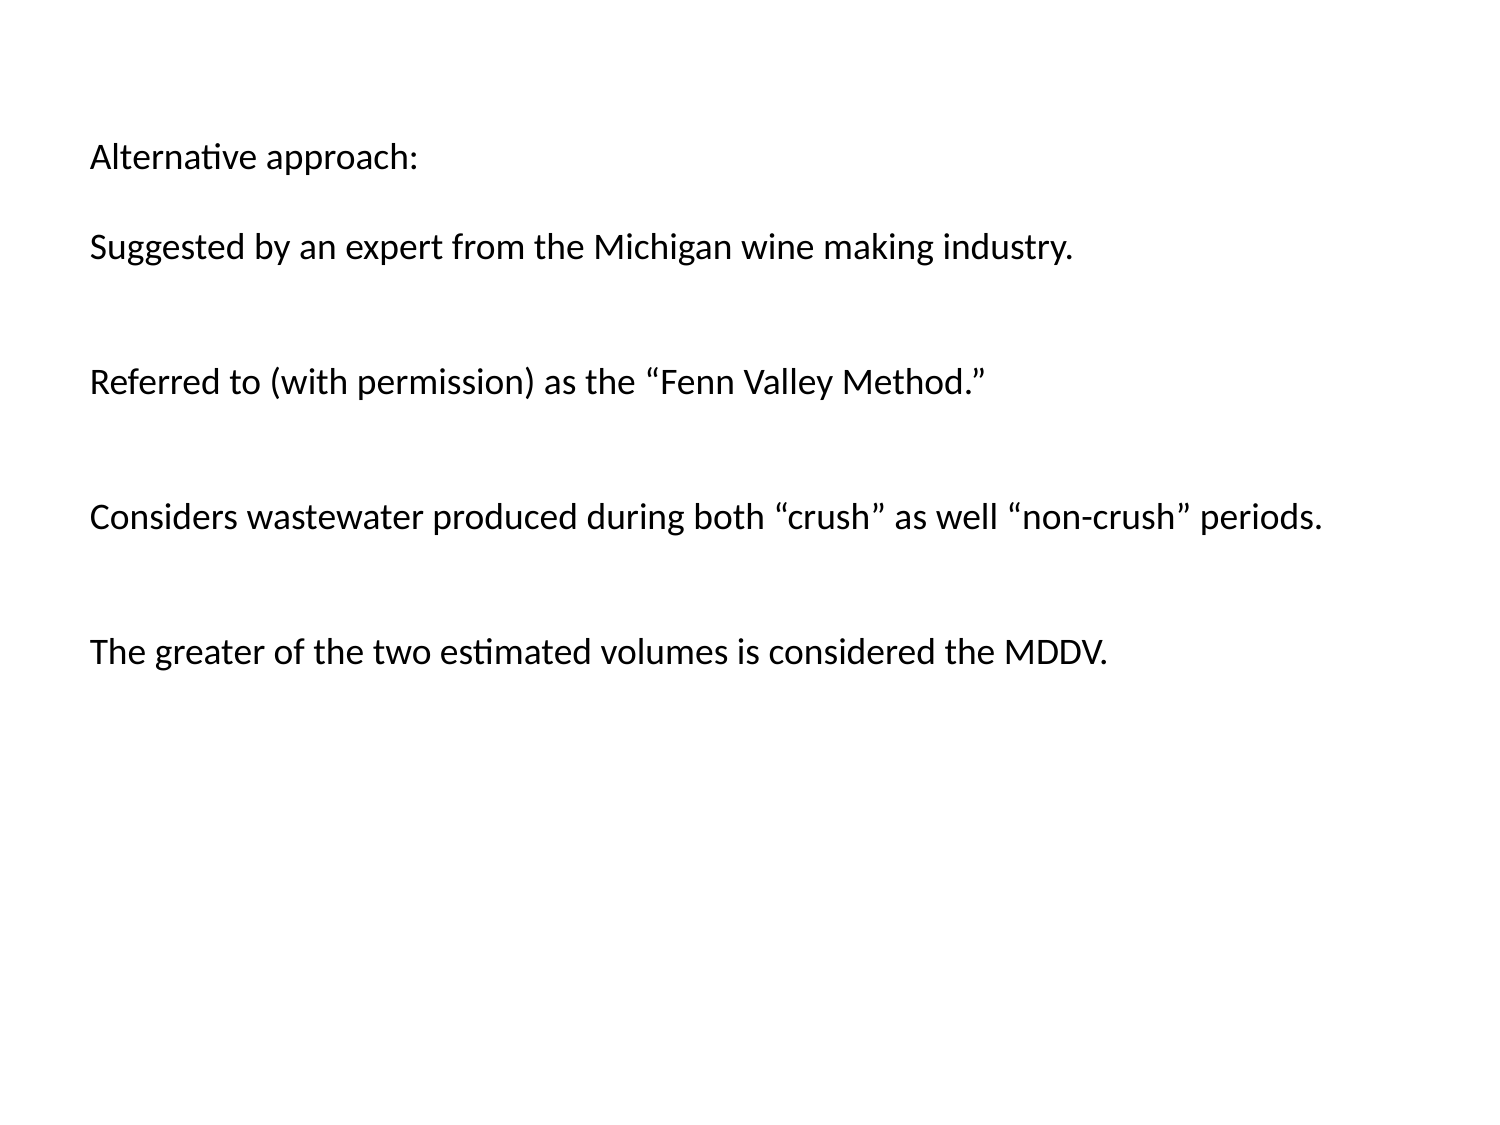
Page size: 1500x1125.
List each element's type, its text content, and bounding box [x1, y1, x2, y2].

text_box Alternative approach: Suggested by an expert from the Michigan wine making industry. Referred to (with permission) as the “Fenn Valley Method.” Considers wastewater produced during both “crush” as well “non-crush” periods. The greater of the two estimated volumes is considered the MDDV. [74, 124, 1363, 770]
